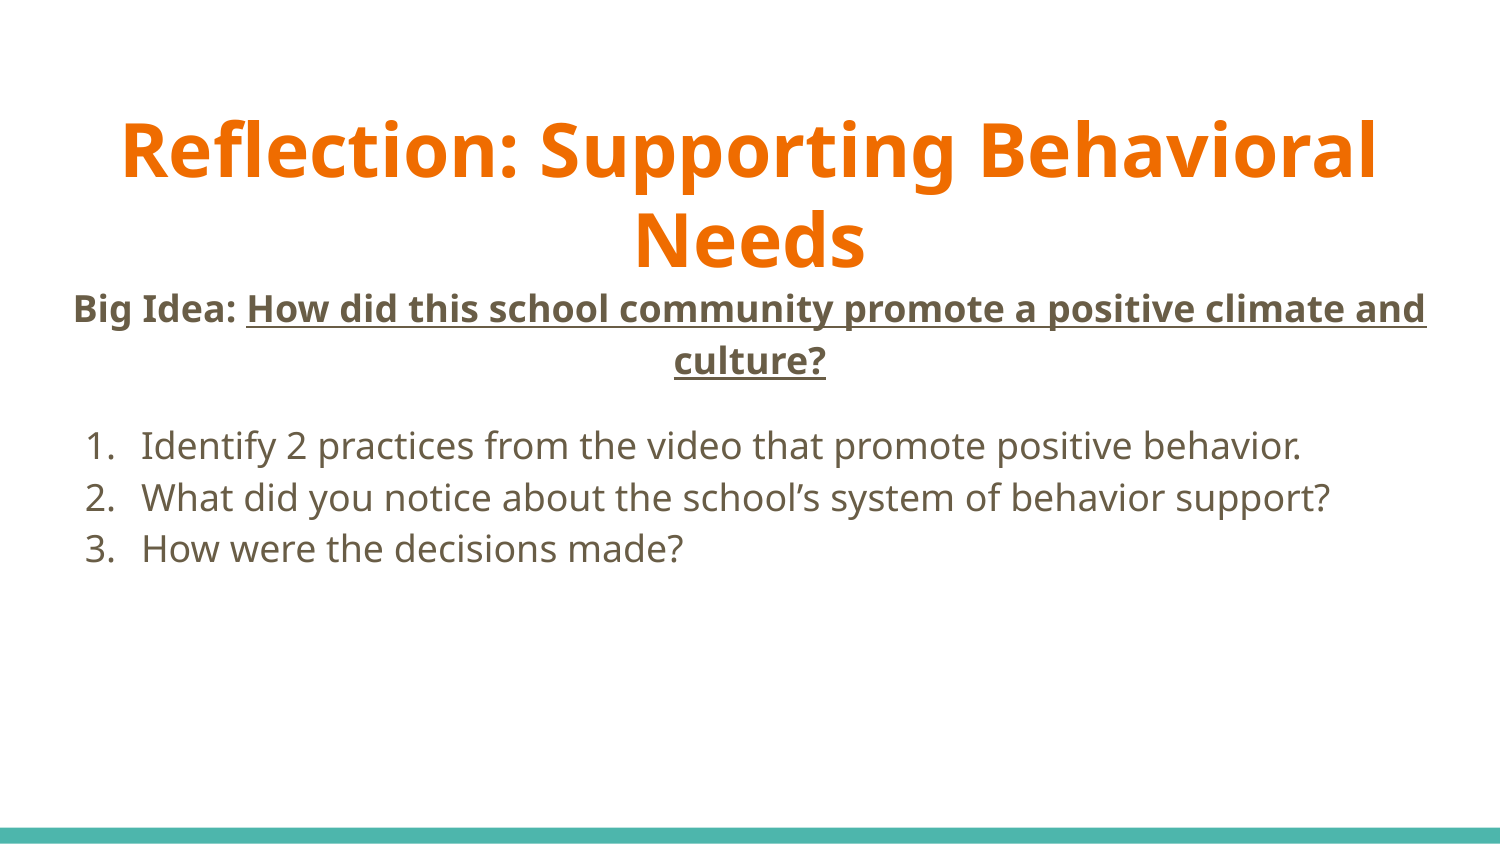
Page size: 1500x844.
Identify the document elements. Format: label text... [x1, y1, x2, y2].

list Big Idea: How did this school community promote a positive climate and culture? Identify 2 practices from the video that promote positive behavior. What did you notice about the school’s system of behavior support? How were the decisions made? [51, 263, 1449, 750]
title Reflection: Supporting Behavioral Needs [51, 87, 1449, 215]
